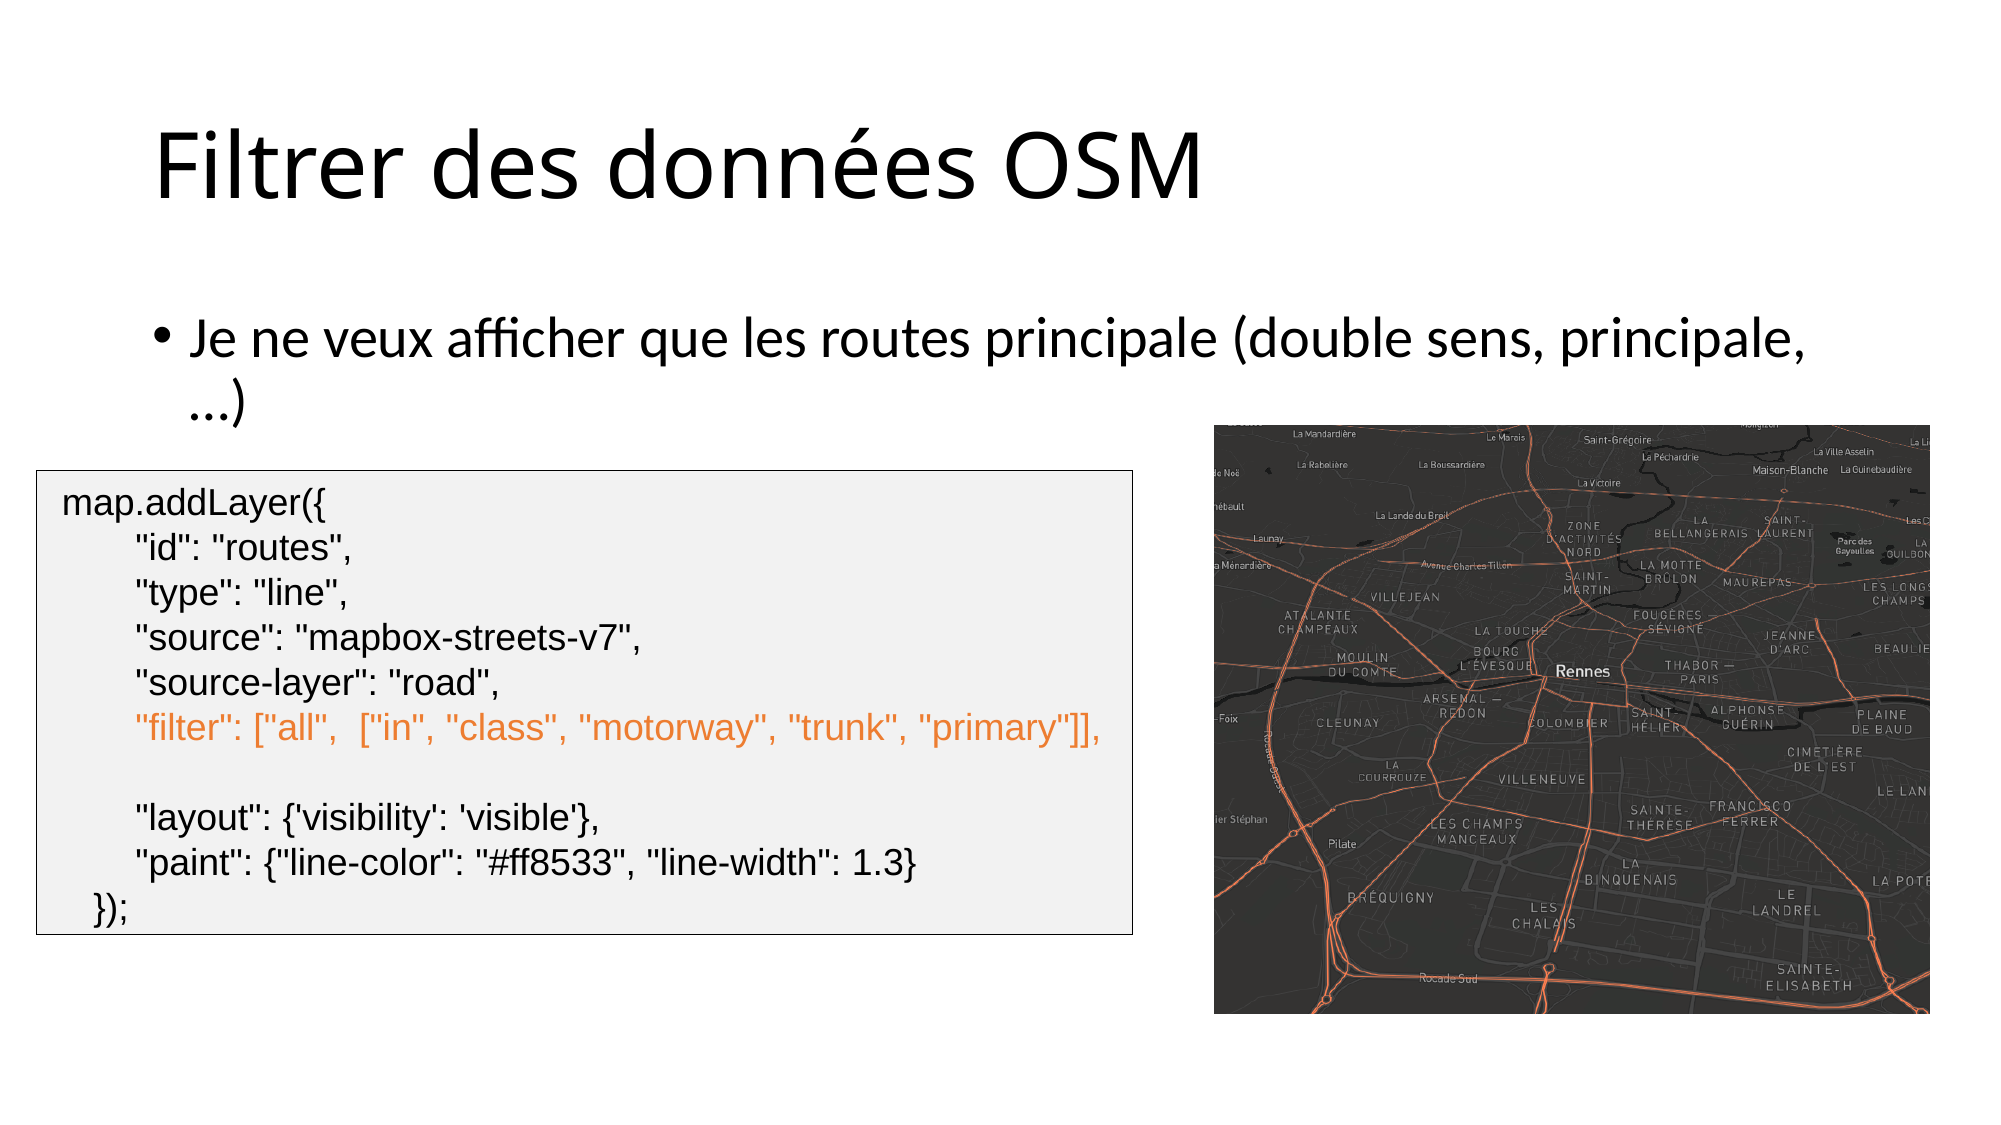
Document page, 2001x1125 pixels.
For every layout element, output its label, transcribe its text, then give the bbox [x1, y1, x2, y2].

text_box map.addLayer({ "id": "routes", "type": "line", "source": "mapbox-streets-v7", "source-layer": "road", "filter": ["all", ["in", "class", "motorway", "trunk", "primary"]], "layout": {'visibility': 'visible'}, "paint": {"line-color": "#ff8533", "line-width": 1.3} }); [36, 470, 1133, 935]
title Filtrer des données OSM [137, 59, 1863, 278]
picture [1214, 425, 1930, 1014]
list Je ne veux afficher que les routes principale (double sens, principale,…) [137, 299, 1863, 1014]
